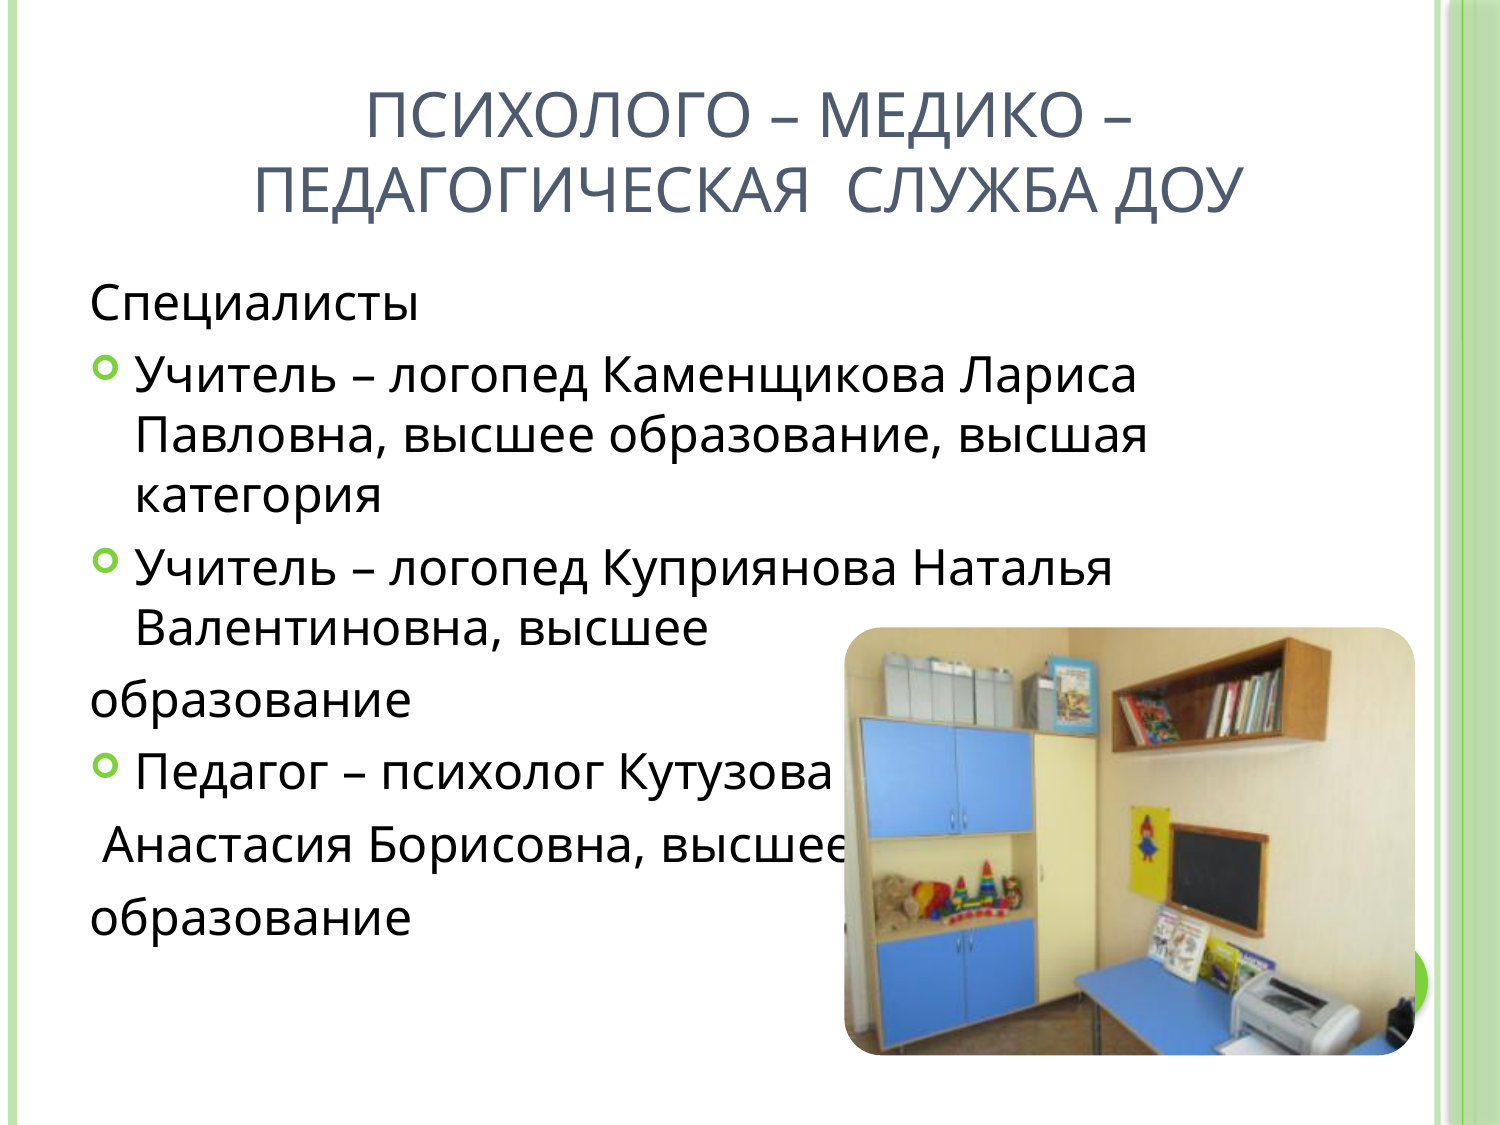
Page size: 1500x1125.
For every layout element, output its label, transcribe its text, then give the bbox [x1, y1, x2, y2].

list Специалисты Учитель – логопед Каменщикова Лариса Павловна, высшее образование, высшая категория Учитель – логопед Куприянова Наталья Валентиновна, высшее образование Педагог – психолог Кутузова Анастасия Борисовна, высшее образование [75, 262, 1300, 1062]
title Психолого – медико – педагогическая служба ДОУ [75, 45, 1424, 233]
picture [843, 626, 1416, 1056]
